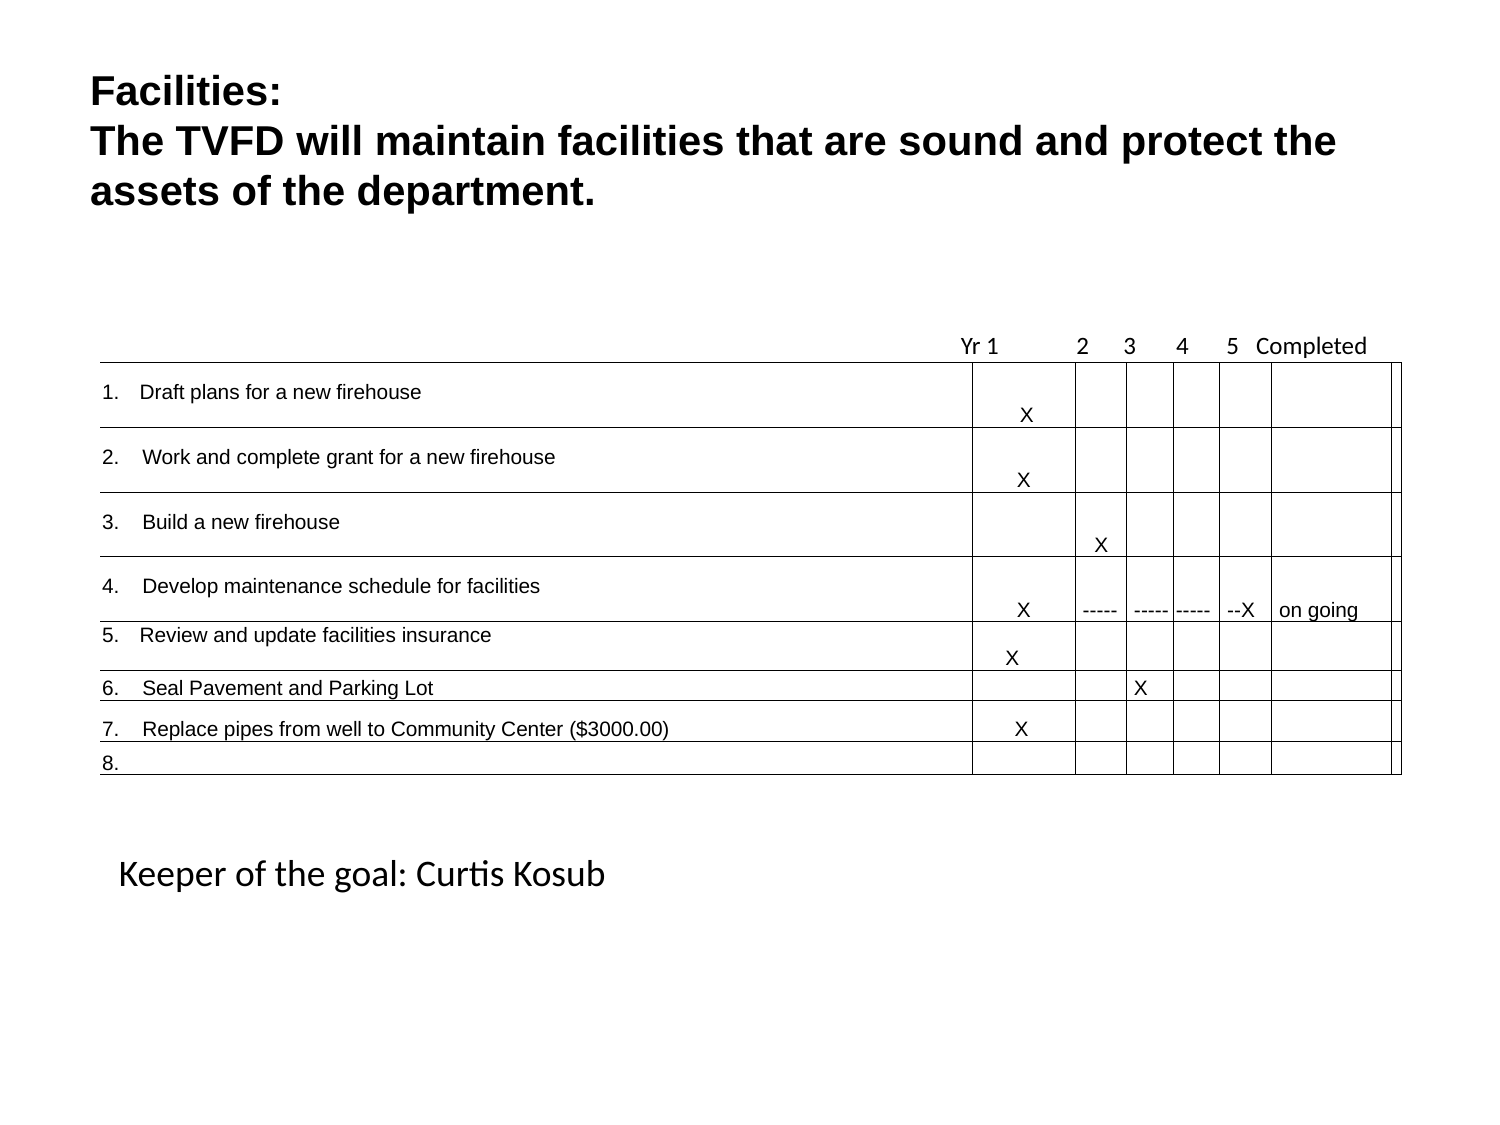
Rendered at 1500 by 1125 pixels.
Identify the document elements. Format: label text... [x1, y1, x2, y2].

table_cell [1174, 622, 1219, 670]
table_cell 2. Work and complete grant for a new firehouse [100, 428, 972, 492]
table_cell [1127, 493, 1173, 556]
table_header X [973, 397, 1075, 427]
table_header [1272, 363, 1391, 427]
table_cell ----- [1076, 557, 1126, 621]
table_cell [1272, 428, 1391, 492]
table_cell [1392, 493, 1401, 556]
table_cell 8. [100, 742, 972, 774]
table_cell [1272, 622, 1391, 670]
table_header [1392, 363, 1401, 427]
table_cell on going [1272, 557, 1391, 621]
table_cell [1127, 428, 1173, 492]
table_cell [1220, 701, 1271, 741]
table_header [1174, 397, 1219, 427]
table_cell [1076, 622, 1126, 670]
table_header Draft plans for a new firehouse [100, 363, 972, 427]
table_cell 4. Develop maintenance schedule for facilities [100, 557, 972, 621]
table_cell [1220, 622, 1271, 670]
table_cell [1392, 701, 1401, 741]
table_cell [1272, 493, 1391, 556]
table_cell 6. Seal Pavement and Parking Lot [100, 671, 972, 700]
table_cell ----- [1127, 557, 1173, 621]
table_cell [1220, 493, 1271, 556]
table_cell Review and update facilities insurance [100, 622, 972, 670]
table_cell [1076, 701, 1126, 741]
table_cell X [973, 557, 1075, 621]
table_cell [1127, 622, 1173, 670]
table_cell [1076, 742, 1126, 774]
table_cell 7. Replace pipes from well to Community Center ($3000.00) [100, 701, 972, 741]
text_box Keeper of the goal: Curtis Kosub [104, 841, 953, 902]
table_cell [1392, 428, 1401, 492]
text_box Yr 1 2 3 4 5 Completed [911, 321, 1389, 397]
title Facilities: The TVFD will maintain facilities that are sound and protect the assets of the department. [75, 45, 1425, 233]
table_cell [1127, 701, 1173, 741]
table_cell X [973, 701, 1075, 741]
table_header [1127, 397, 1173, 427]
table_cell [1272, 742, 1391, 774]
table_cell --X [1220, 557, 1271, 621]
table_cell [1174, 671, 1219, 700]
table_cell 3. Build a new firehouse [100, 493, 972, 556]
table_cell X [973, 622, 1075, 670]
table_cell [1272, 701, 1391, 741]
table_cell [1392, 557, 1401, 621]
table_cell [1127, 742, 1173, 774]
table_cell X [1076, 493, 1126, 556]
table_cell [1174, 742, 1219, 774]
table_cell [1392, 742, 1401, 774]
table_header [1076, 397, 1126, 427]
table_cell [1220, 671, 1271, 700]
table_cell [1392, 671, 1401, 700]
table_cell [1174, 428, 1219, 492]
table_cell [1392, 622, 1401, 670]
table_cell [1174, 493, 1219, 556]
table_cell X [973, 428, 1075, 492]
table_cell [973, 671, 1075, 700]
table_header [1220, 397, 1271, 427]
table_cell [1220, 742, 1271, 774]
table_cell [973, 493, 1075, 556]
table_cell [1220, 428, 1271, 492]
table_cell [1076, 671, 1126, 700]
table_cell ----- [1174, 557, 1219, 621]
table_cell [973, 742, 1075, 774]
table_cell X [1127, 671, 1173, 700]
table_cell [1272, 671, 1391, 700]
table_cell [1174, 701, 1219, 741]
table_cell [1076, 428, 1126, 492]
